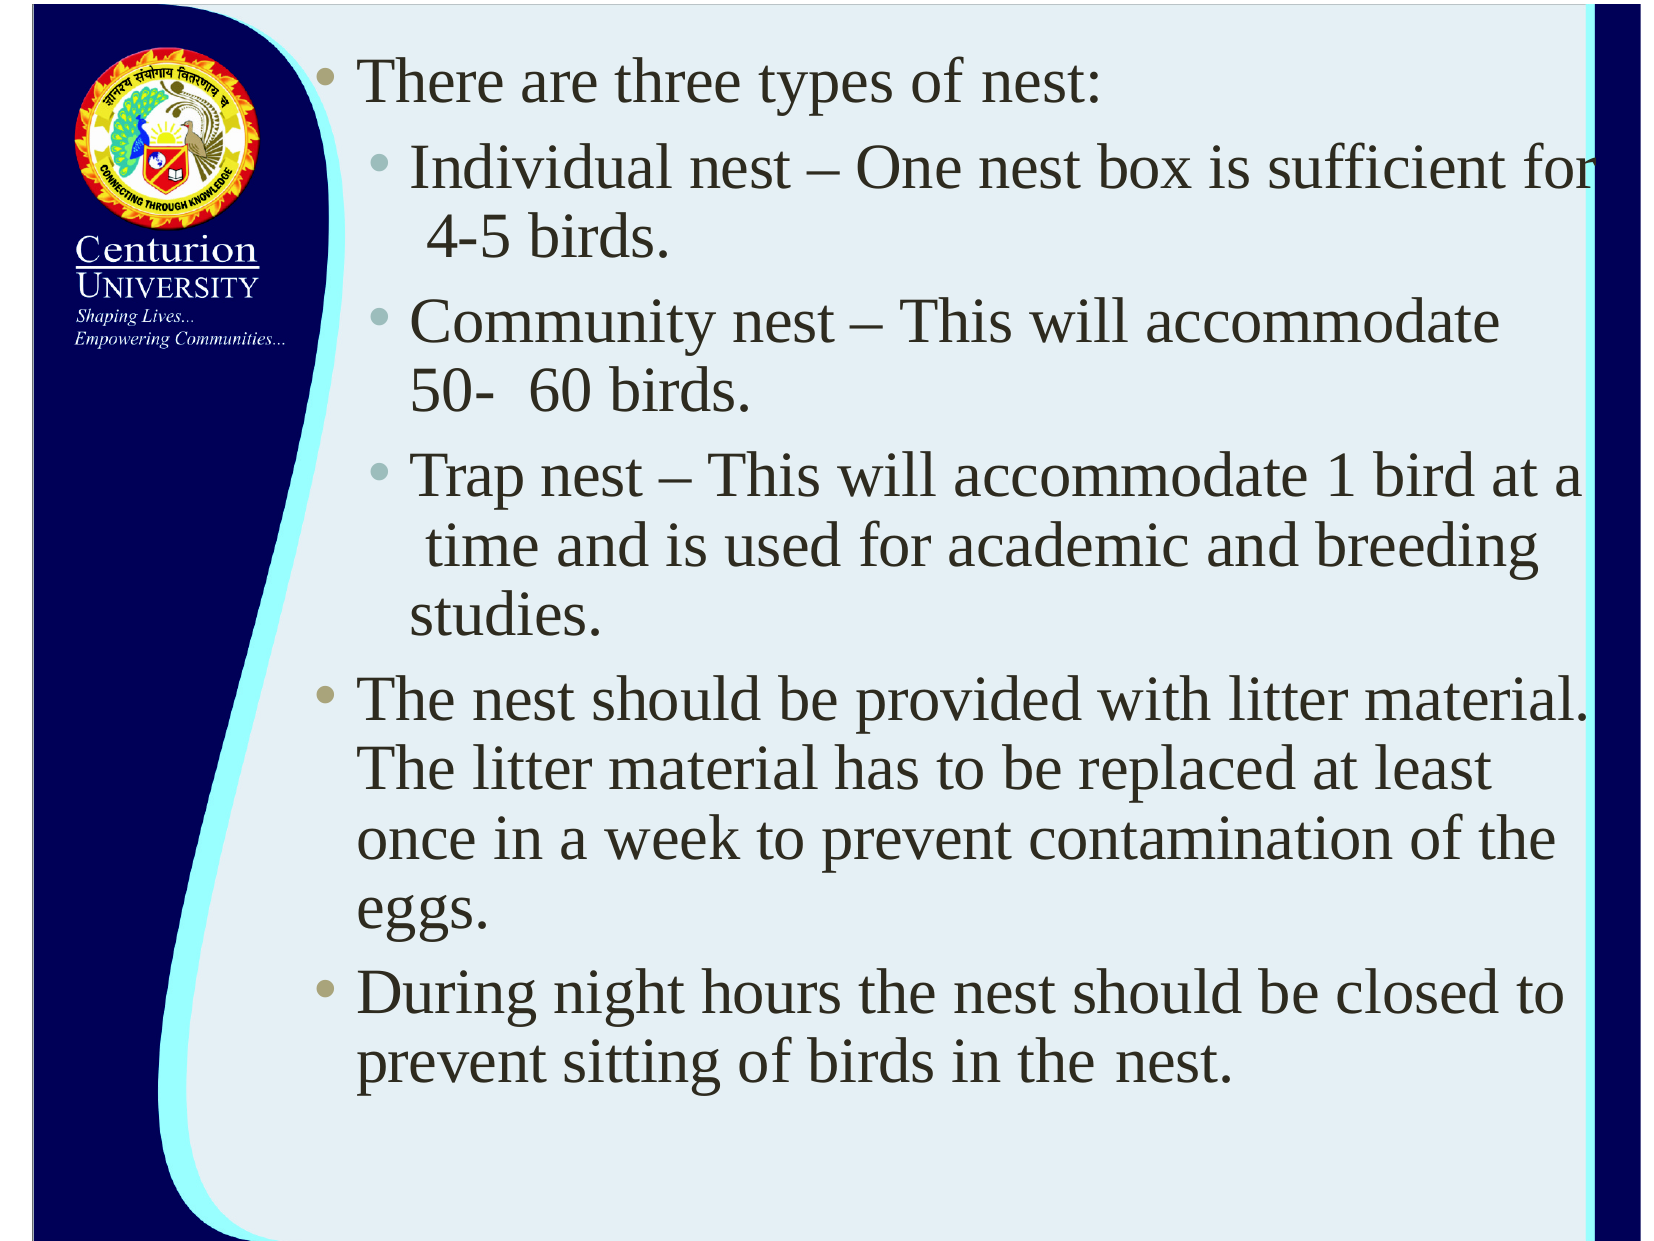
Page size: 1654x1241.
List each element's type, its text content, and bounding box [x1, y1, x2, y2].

text_box There are three types of nest: Individual nest – One nest box is sufficient for 4-5 birds. Community nest – This will accommodate 50- 60 birds. Trap nest – This will accommodate 1 bird at a time and is used for academic and breeding studies. The nest should be provided with litter material. The litter material has to be replaced at least once in a week to prevent contamination of the eggs. During night hours the nest should be closed to prevent sitting of birds in the nest. [312, 27, 1619, 1096]
picture [32, 4, 1641, 1241]
